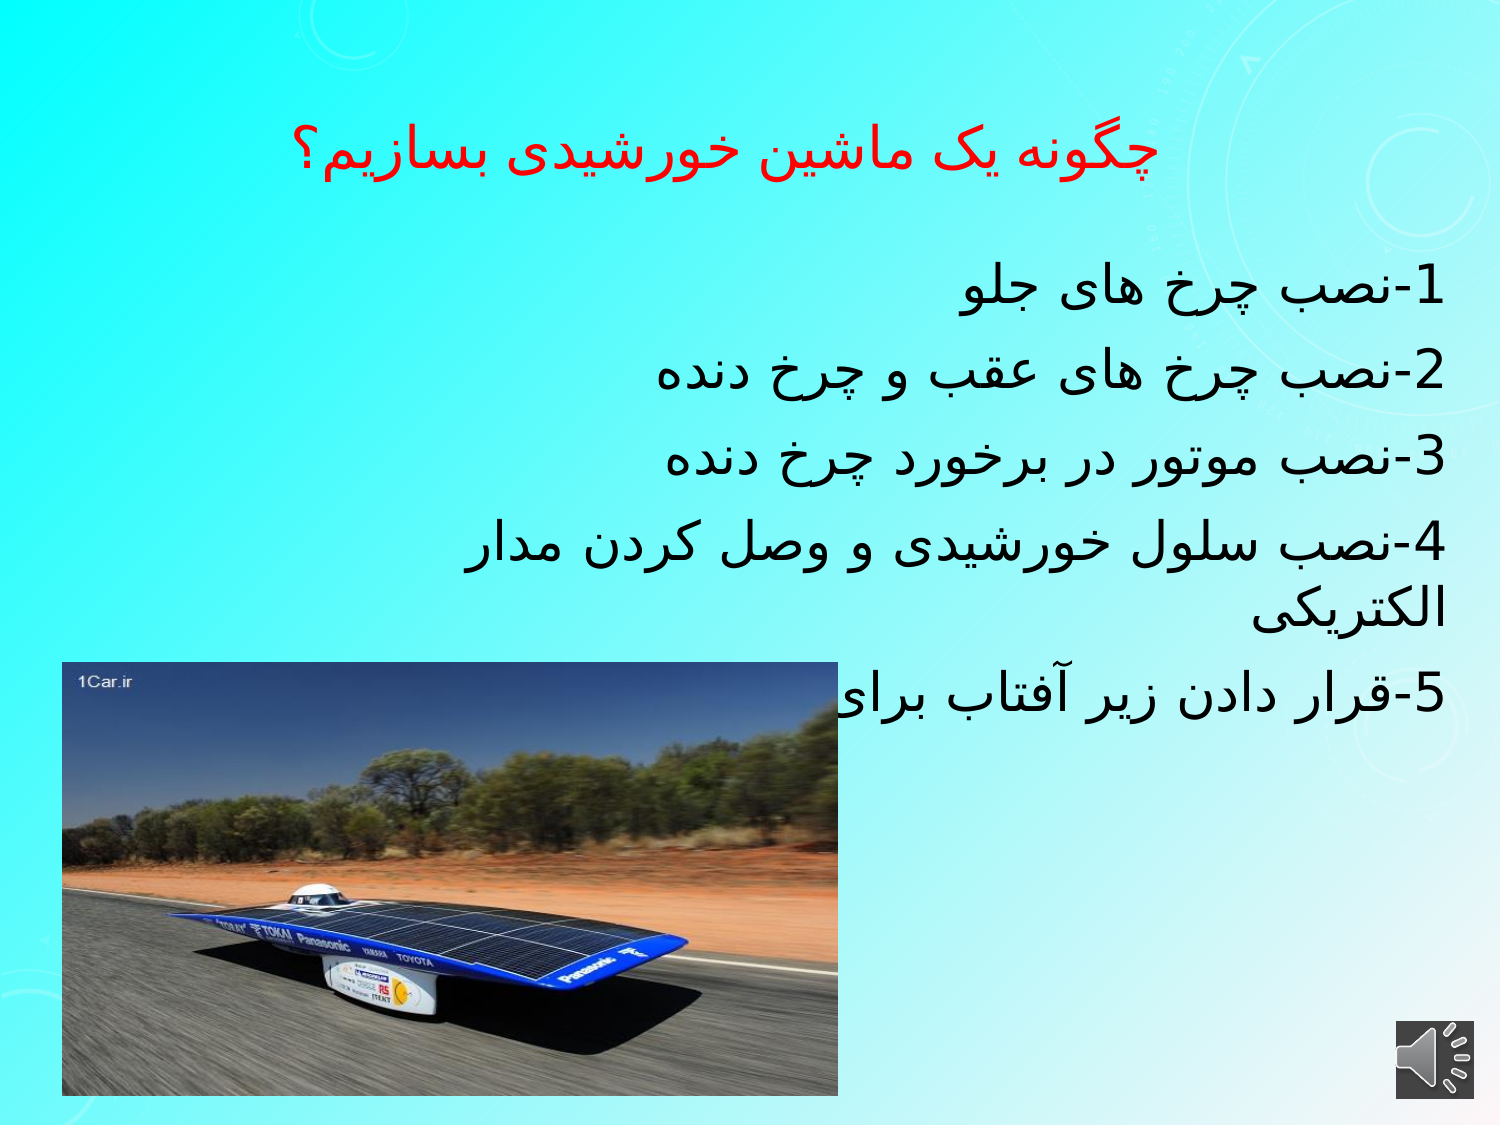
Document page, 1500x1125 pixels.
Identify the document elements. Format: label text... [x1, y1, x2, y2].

list 1-نصب چرخ های جلو 2-نصب چرخ های عقب و چرخ دنده 3-نصب موتور در برخورد چرخ دنده 4-نصب سلول خورشیدی و وصل کردن مدار الکتریکی 5-قرار دادن زیر آفتاب برای حرکت [362, 137, 1464, 900]
picture [2, 0, 1499, 1125]
title چگونه یک ماشین خورشیدی بسازیم؟ [275, 25, 1500, 265]
